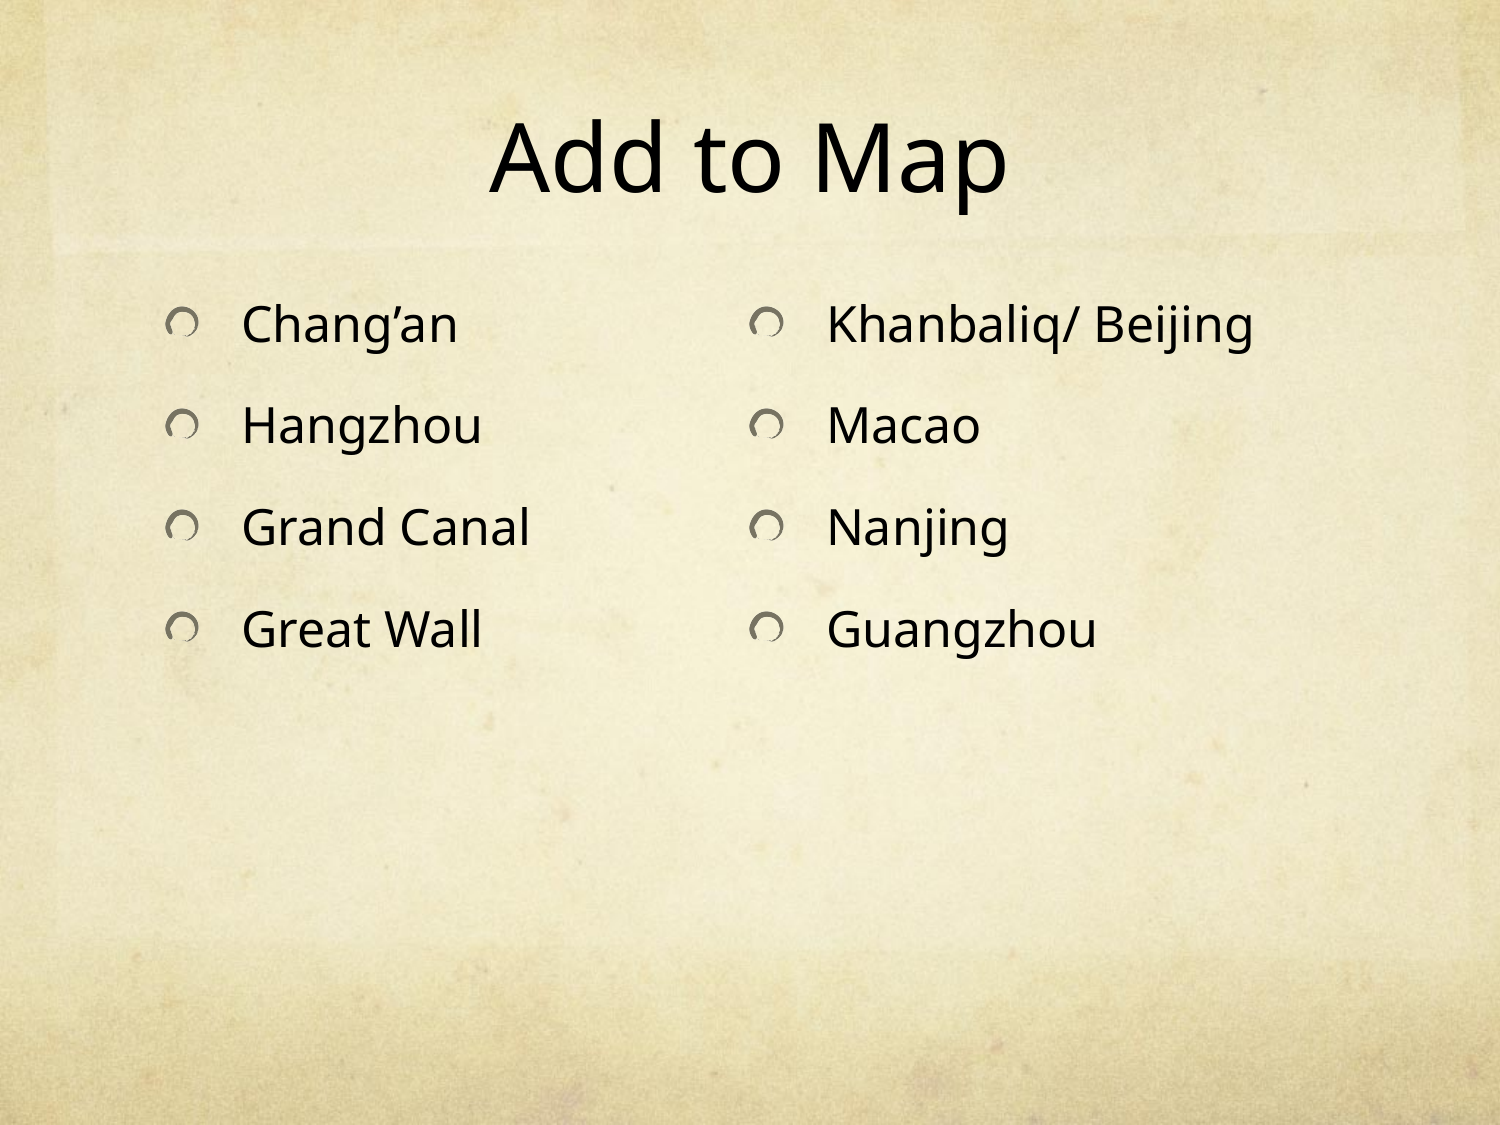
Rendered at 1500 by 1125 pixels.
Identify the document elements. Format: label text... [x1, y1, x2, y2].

title Add to Map [150, 82, 1350, 225]
picture [0, 0, 1500, 1125]
list Chang’an Hangzhou Grand Canal Great Wall Khanbaliq/ Beijing Macao Nanjing Guangzhou [150, 284, 1350, 950]
